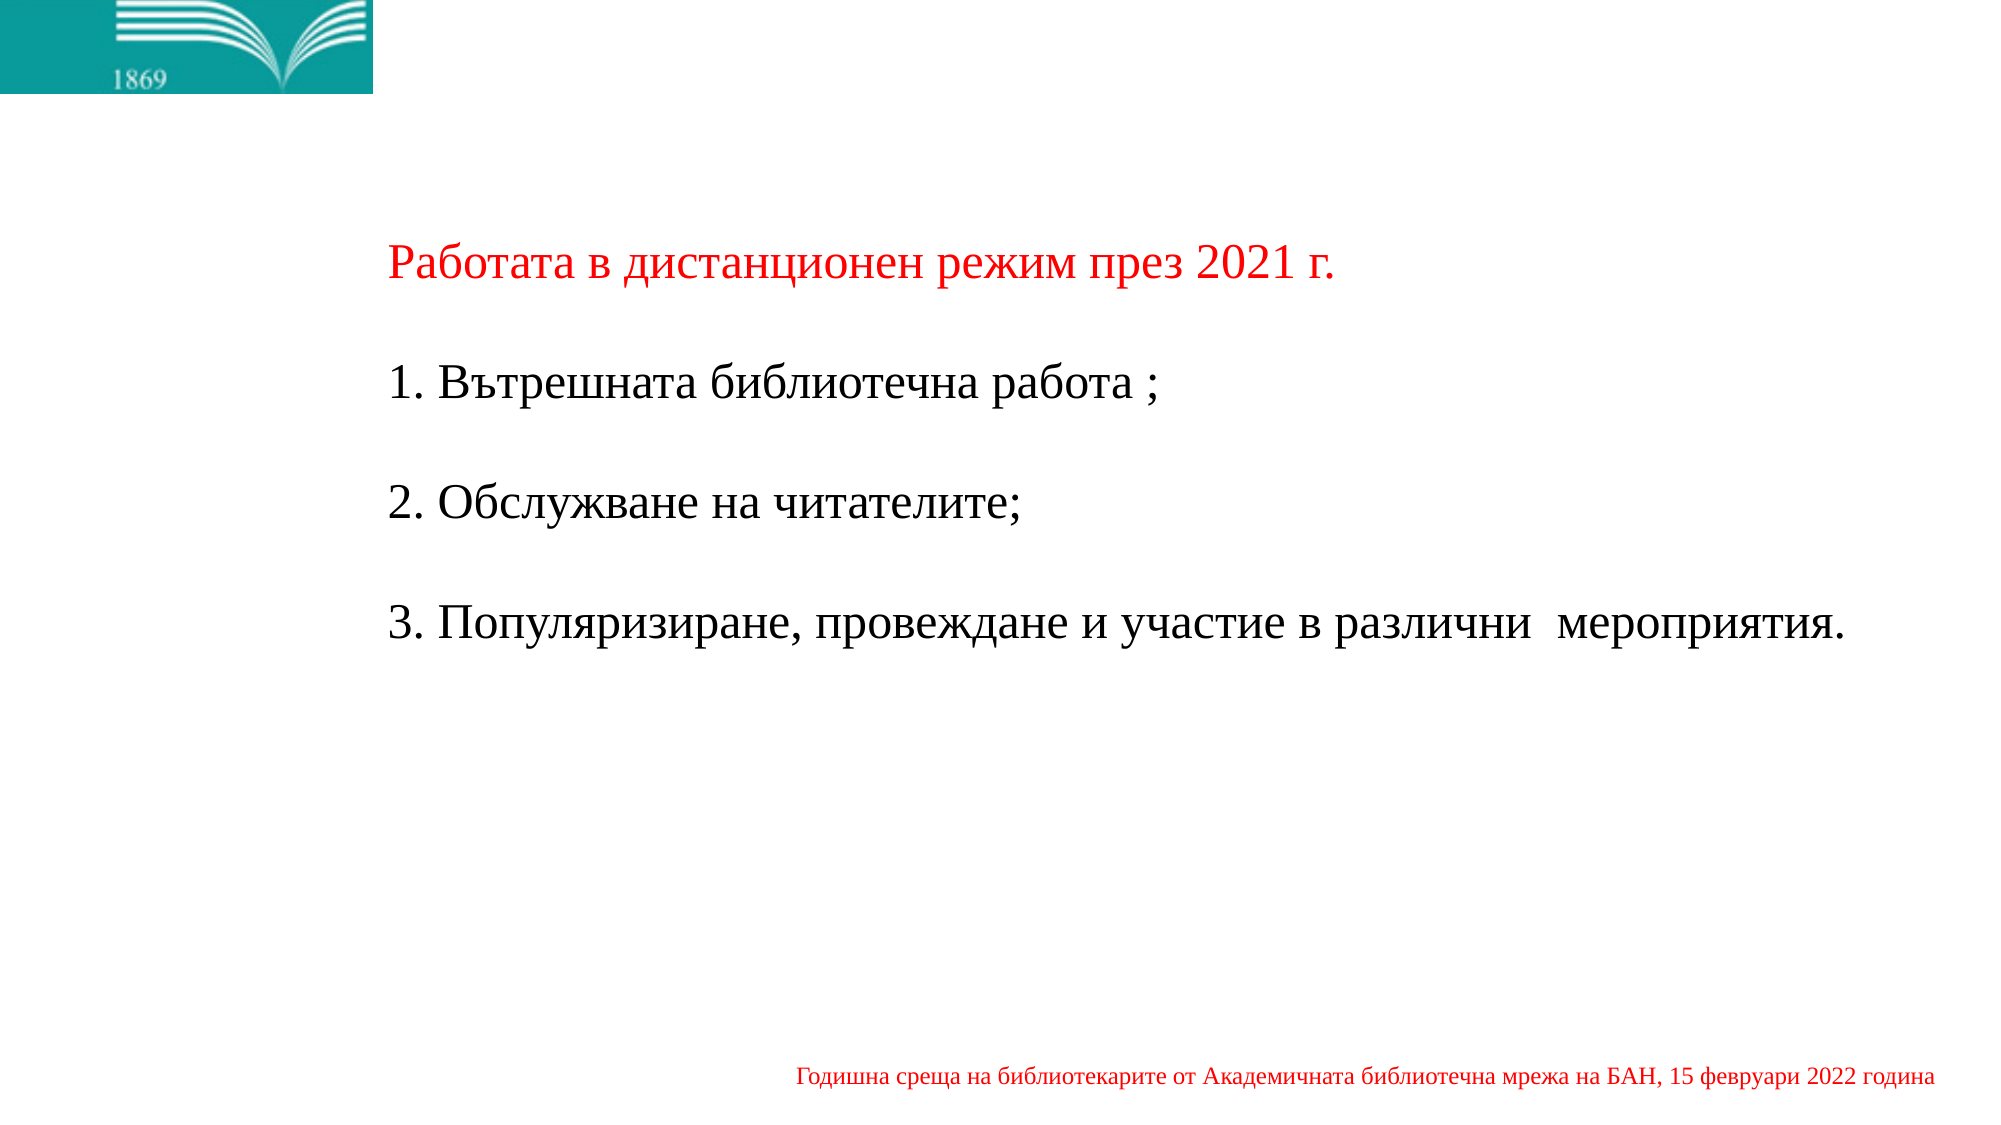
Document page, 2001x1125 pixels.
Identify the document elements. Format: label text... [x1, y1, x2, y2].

text_box Работата в дистанционен режим през 2021 г. 1. Вътрешната библиотечна работа ; 2. Обслужване на читателите; 3. Популяризиране, провеждане и участие в различни мероприятия. [372, 220, 1894, 716]
picture [0, 0, 373, 94]
text_box Годишна среща на библиотекарите от Академичната библиотечна мрежа на БАН, 15 февруари 2022 година [499, 486, 1973, 1098]
